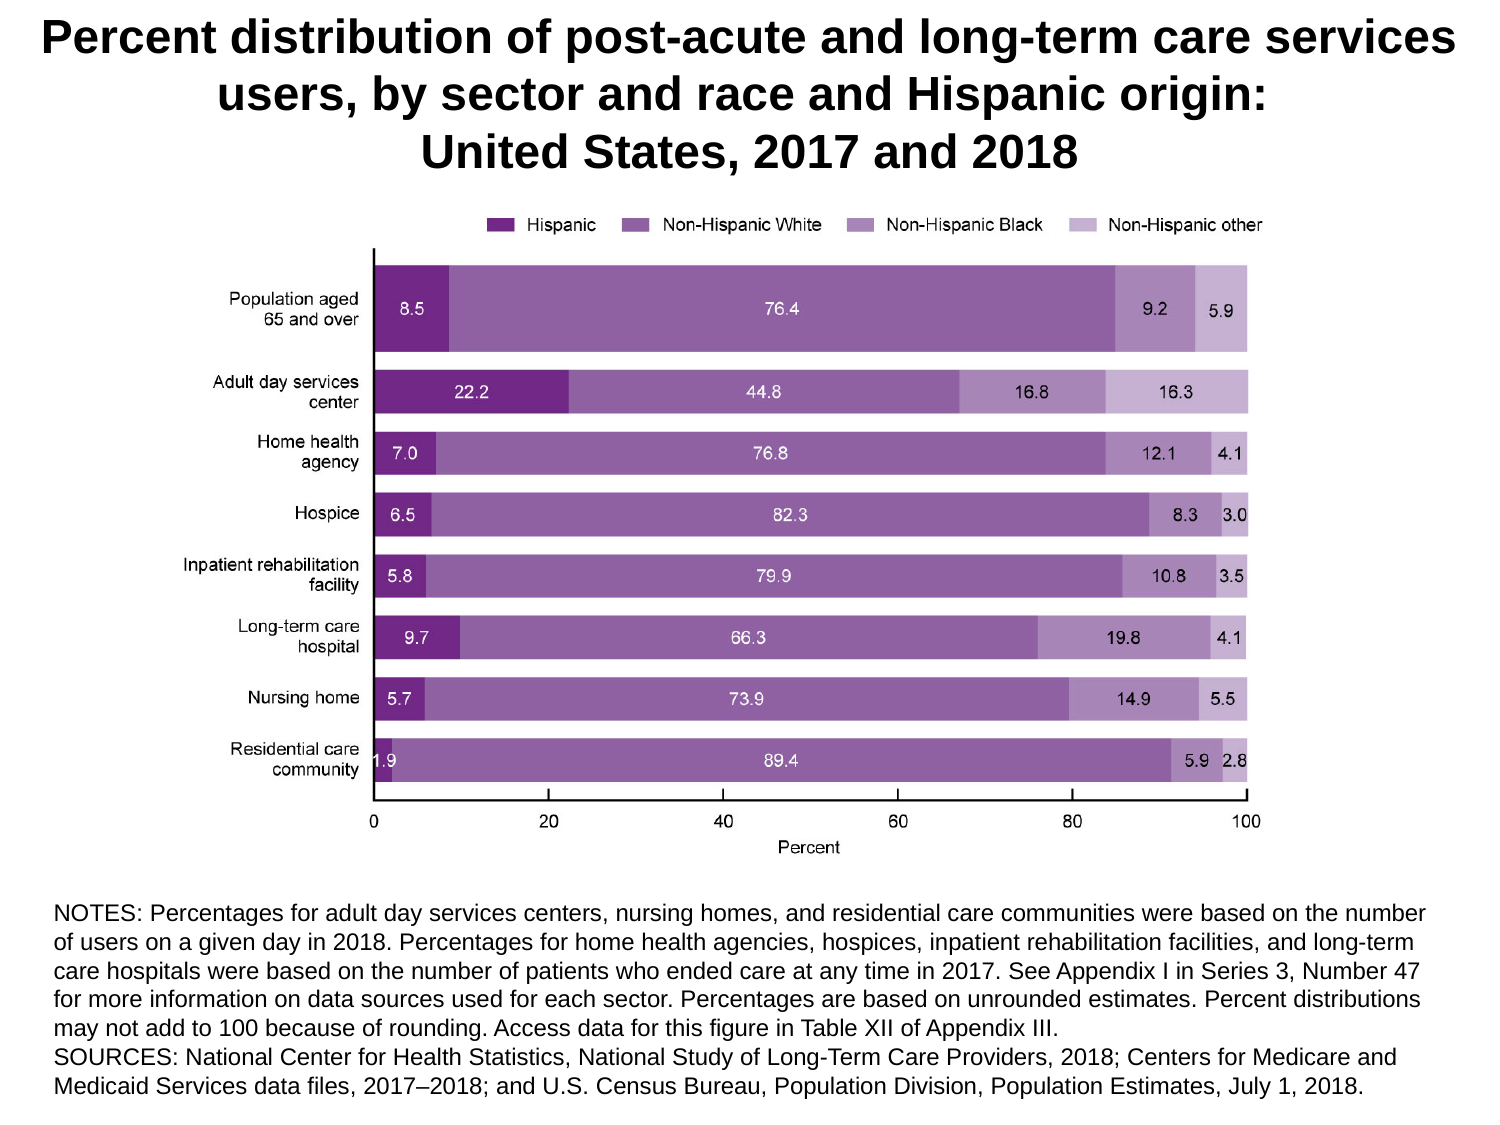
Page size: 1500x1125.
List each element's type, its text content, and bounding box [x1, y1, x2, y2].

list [155, 190, 1288, 879]
title Percent distribution of post-acute and long-term care services users, by sector and race and Hispanic origin: United States, 2017 and 2018 [12, 73, 1488, 186]
list NOTES: Percentages for adult day services centers, nursing homes, and residential care communities were based on the number of users on a given day in 2018. Percentages for home health agencies, hospices, inpatient rehabilitation facilities, and long-term care hospitals were based on the number of patients who ended care at any time in 2017. See Appendix I in Series 3, Number 47 for more information on data sources used for each sector. Percentages are based on unrounded estimates. Percent distributions may not add to 100 because of rounding. Access data for this figure in Table XII of Appendix III. SOURCES: National Center for Health Statistics, National Study of Long-Term Care Providers, 2018; Centers for Medicare and Medicaid Services data files, 2017–2018; and U.S. Census Bureau, Population Division, Population Estimates, July 1, 2018. [38, 871, 1464, 1125]
